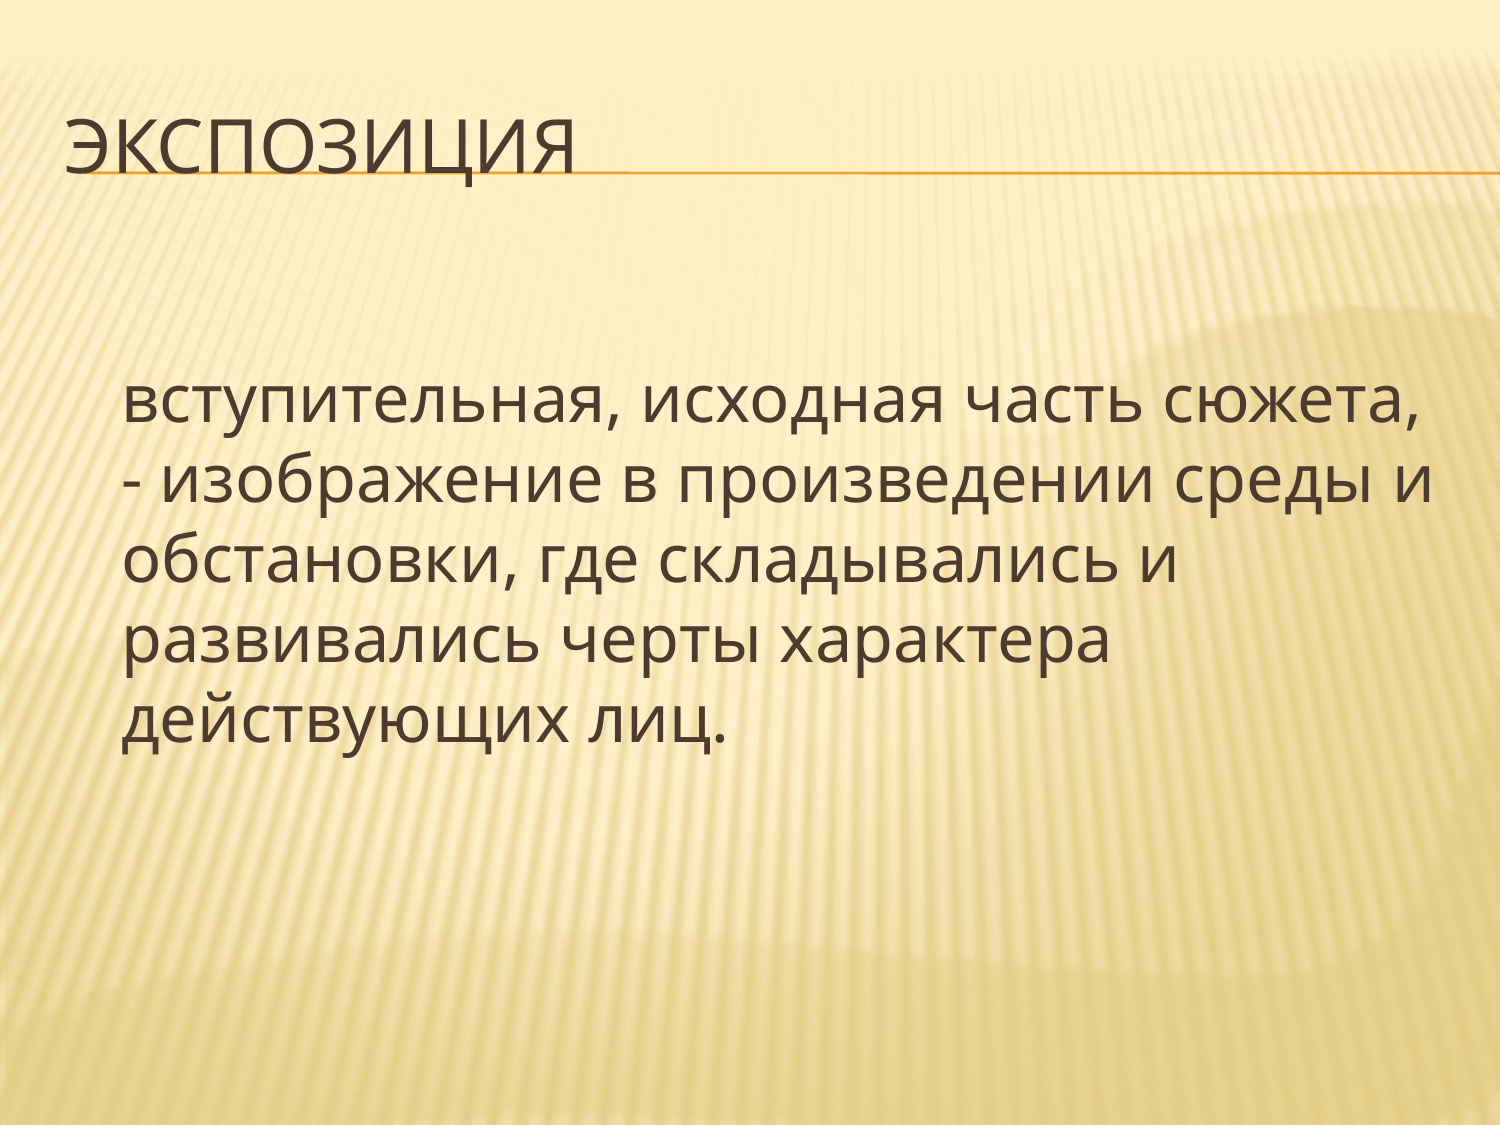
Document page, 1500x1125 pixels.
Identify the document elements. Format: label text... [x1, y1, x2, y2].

title Экспозиция [50, 75, 1475, 213]
list вступительная, исходная часть сюжета, - изображение в произведении среды и обстановки, где складывались и развивались черты характера действующих лиц. [50, 254, 1475, 998]
